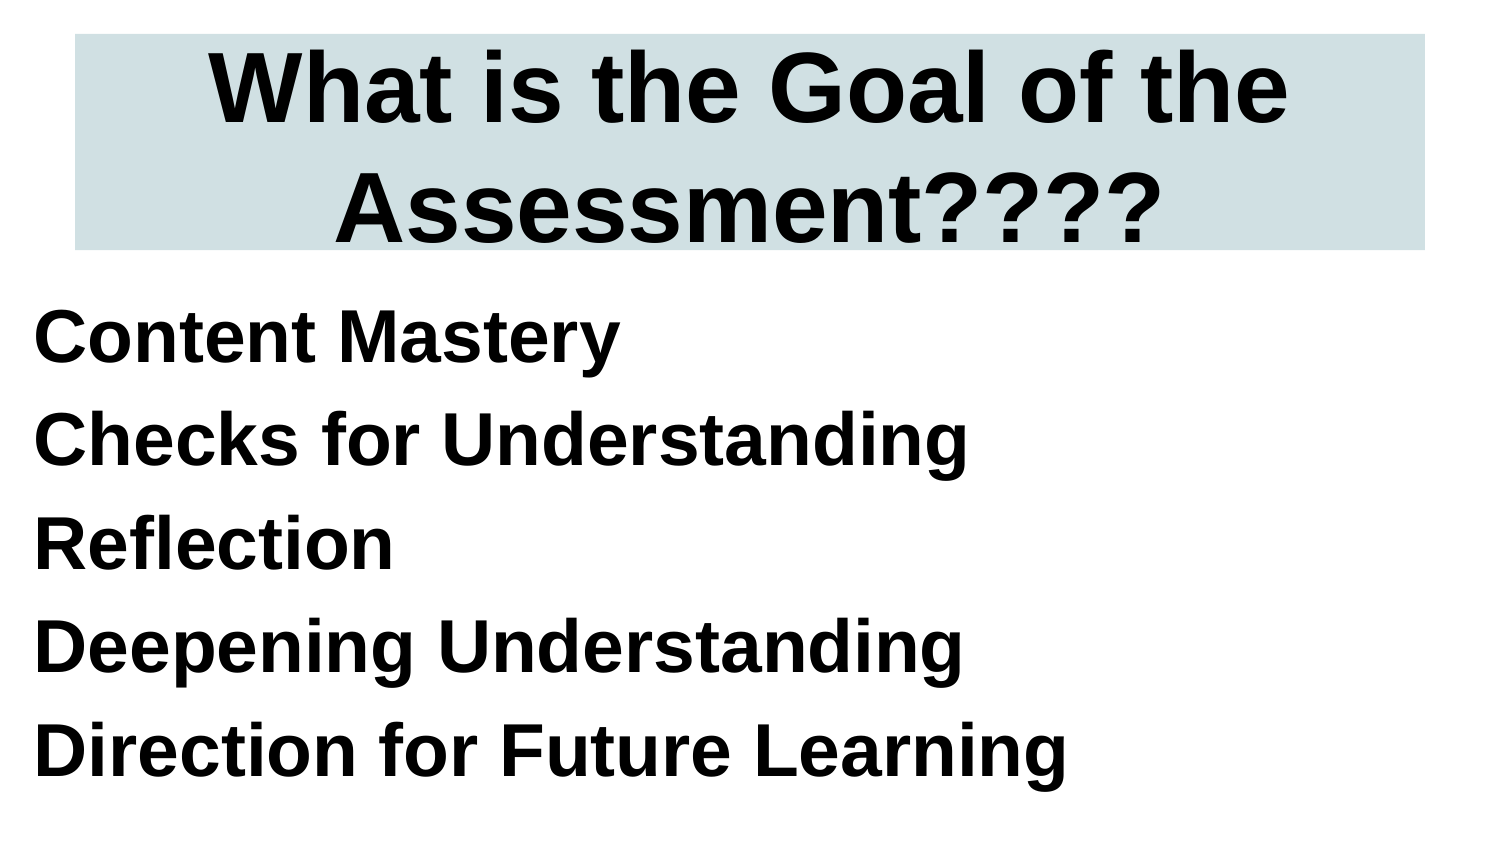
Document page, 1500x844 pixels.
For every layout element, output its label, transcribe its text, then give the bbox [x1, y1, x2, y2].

list Content Mastery Checks for Understanding Reflection Deepening Understanding Direction for Future Learning [18, 258, 1491, 821]
title What is the Goal of the Assessment???? [75, 33, 1425, 251]
